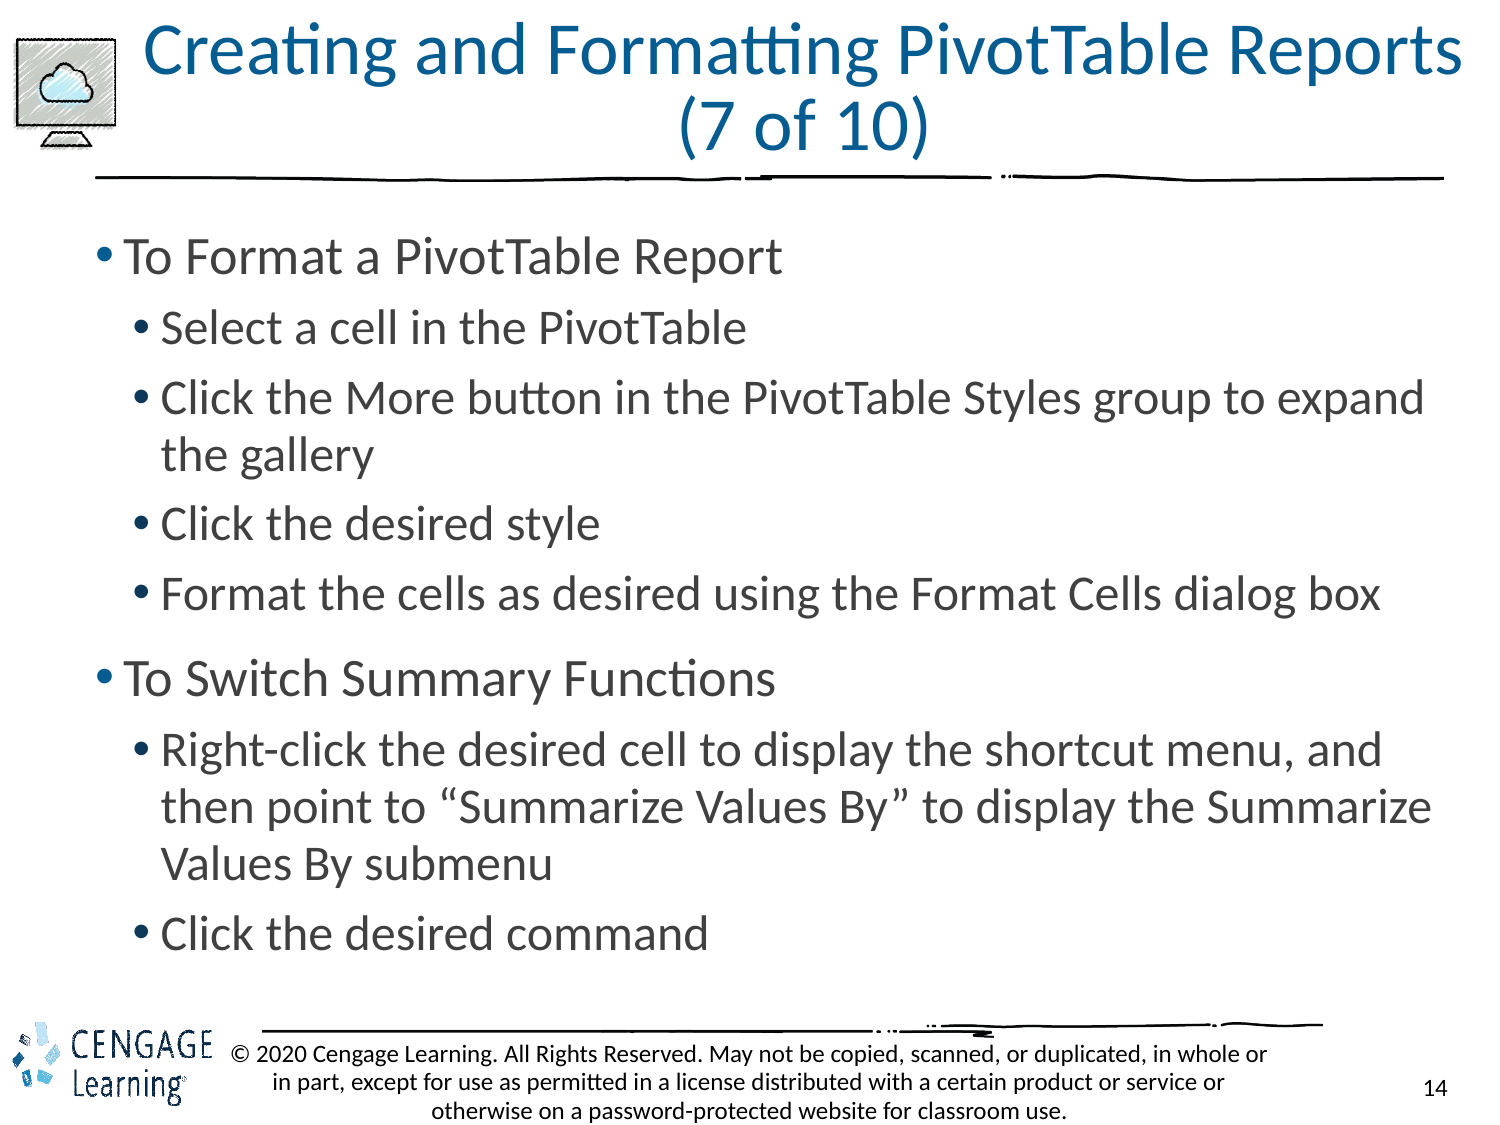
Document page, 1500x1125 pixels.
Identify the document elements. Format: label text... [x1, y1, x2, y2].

picture [12, 1022, 212, 1106]
list To Format a PivotTable Report Select a cell in the PivotTable Click the More button in the PivotTable Styles group to expand the gallery Click the desired style Format the cells as desired using the Format Cells dialog box To Switch Summary Functions Right-click the desired cell to display the shortcut menu, and then point to “Summarize Values By” to display the Summarize Values By submenu Click the desired command [95, 224, 1463, 963]
title Creating and Formatting PivotTable Reports (7 of 10) [124, 12, 1484, 167]
picture [262, 1022, 1323, 1038]
picture [95, 174, 1444, 182]
picture [13, 36, 117, 151]
